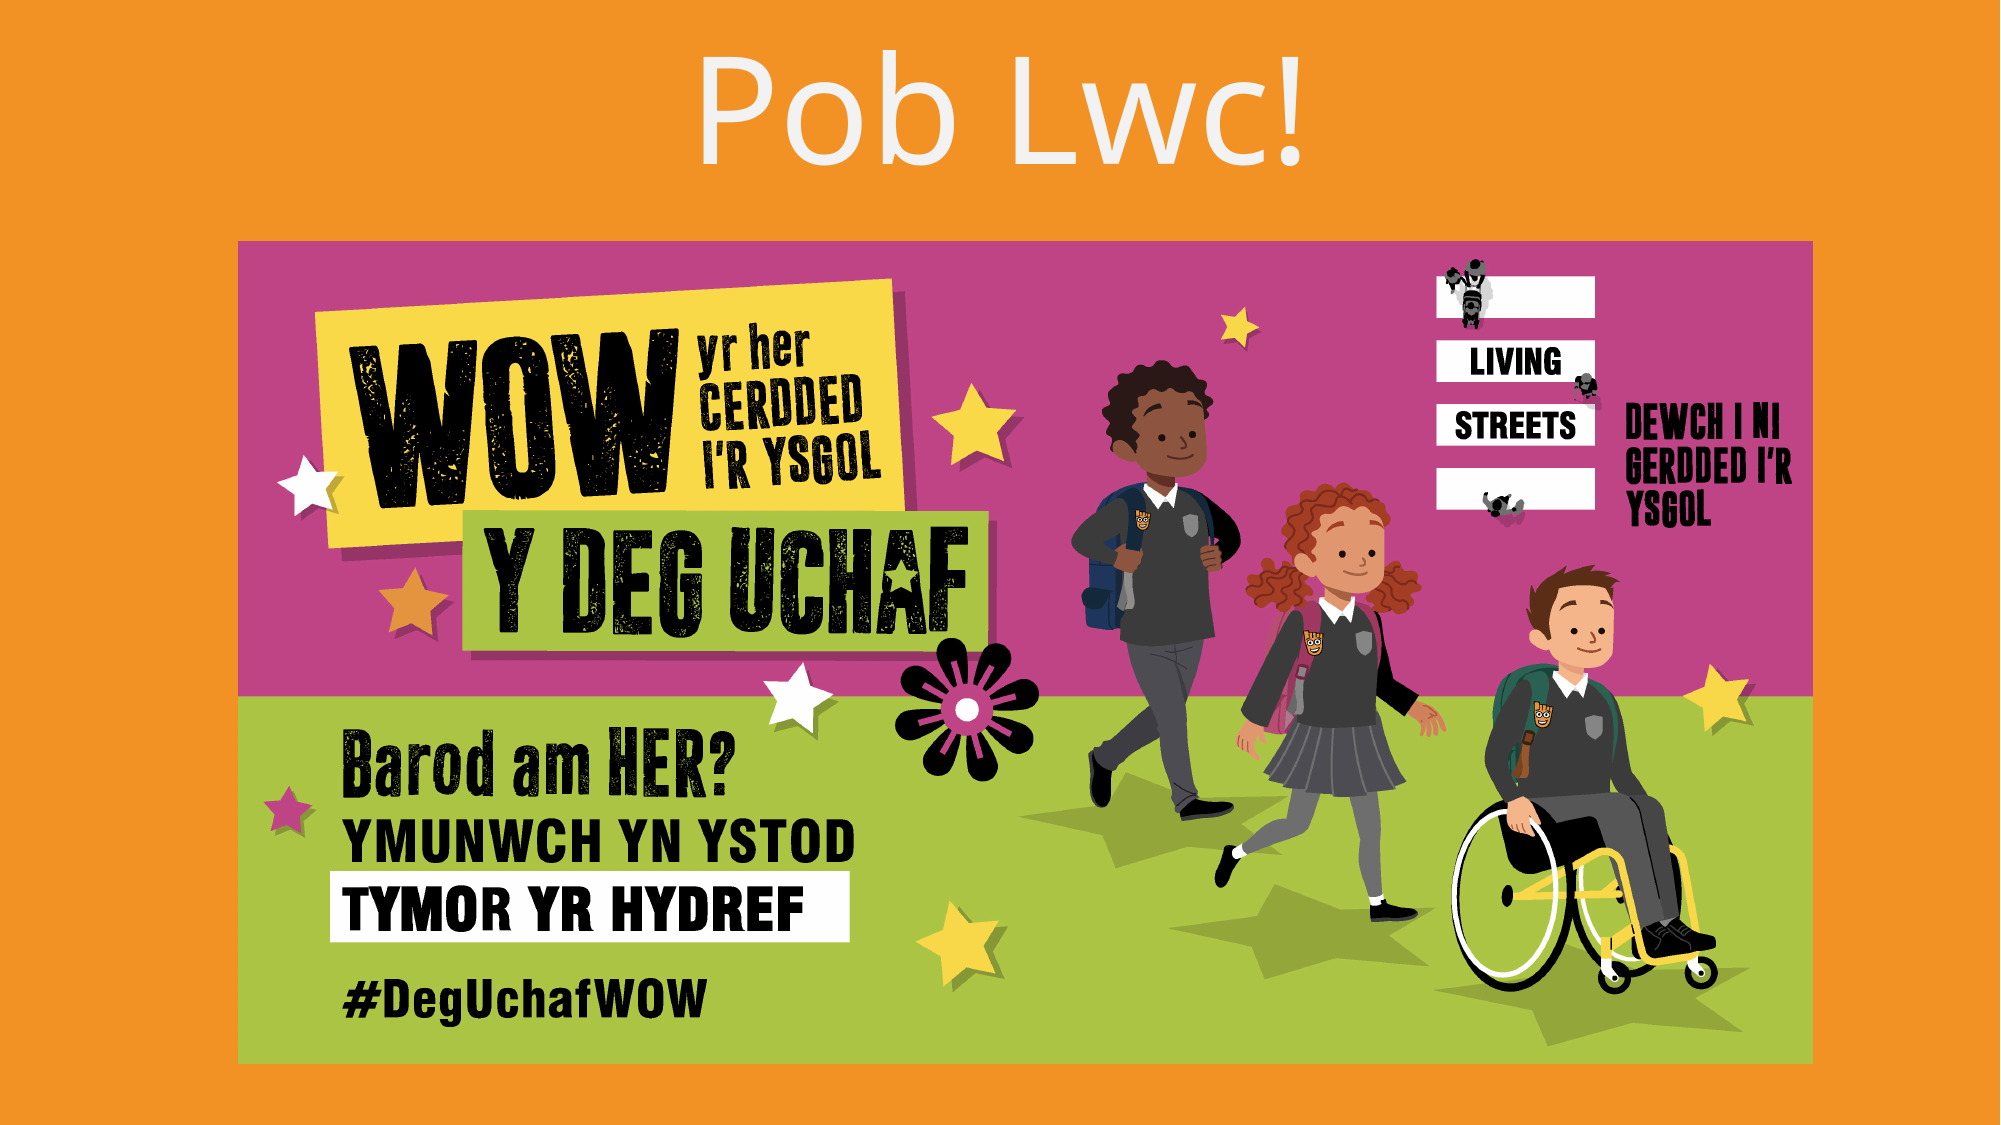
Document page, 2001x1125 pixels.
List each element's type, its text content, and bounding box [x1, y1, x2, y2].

picture [238, 241, 1813, 1064]
title Pob Lwc! [219, 61, 1781, 171]
